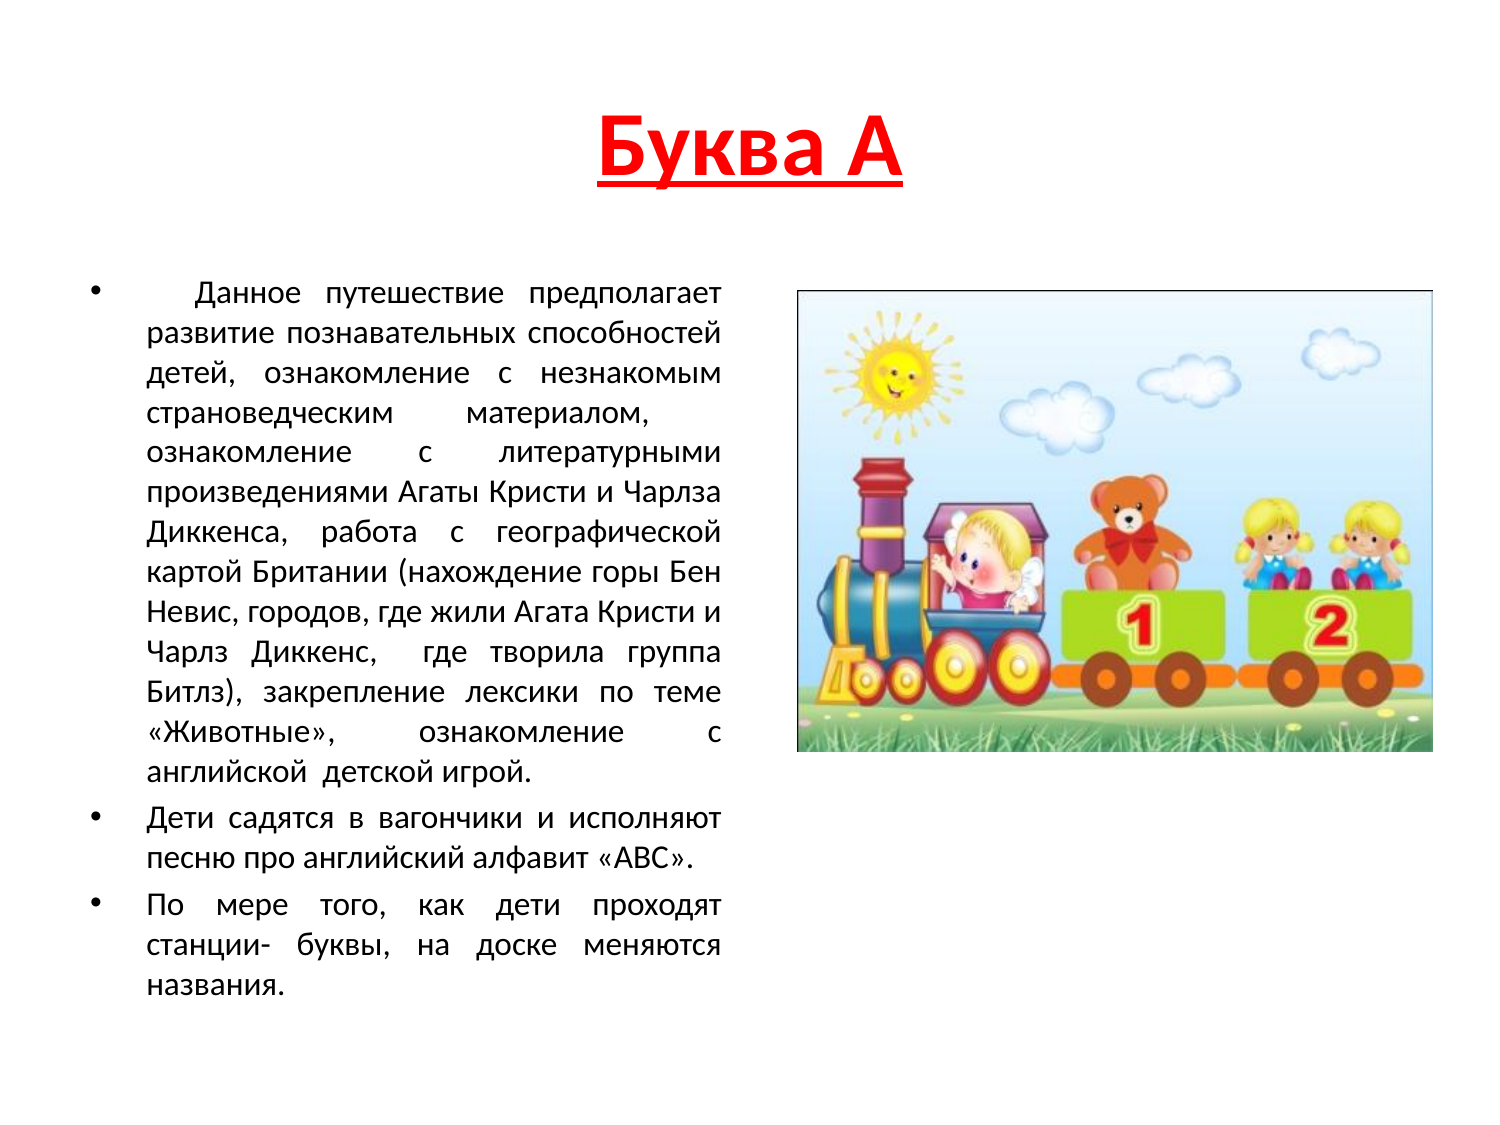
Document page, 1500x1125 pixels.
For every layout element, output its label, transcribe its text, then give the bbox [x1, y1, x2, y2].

title Буква A [75, 45, 1425, 233]
list Данное путешествие предполагает развитие познавательных способностей детей, ознакомление с незнакомым страноведческим материалом, ознакомление с литературными произведениями Агаты Кристи и Чарлза Диккенса, работа с географической картой Британии (нахождение горы Бен Невис, городов, где жили Агата Кристи и Чарлз Диккенс, где творила группа Битлз), закрепление лексики по теме «Животные», ознакомление с английской детской игрой. Дети садятся в вагончики и исполняют песню про английский алфавит «ABC». По мере того, как дети проходят станции- буквы, на доске меняются названия. [75, 262, 738, 1005]
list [796, 290, 1433, 752]
